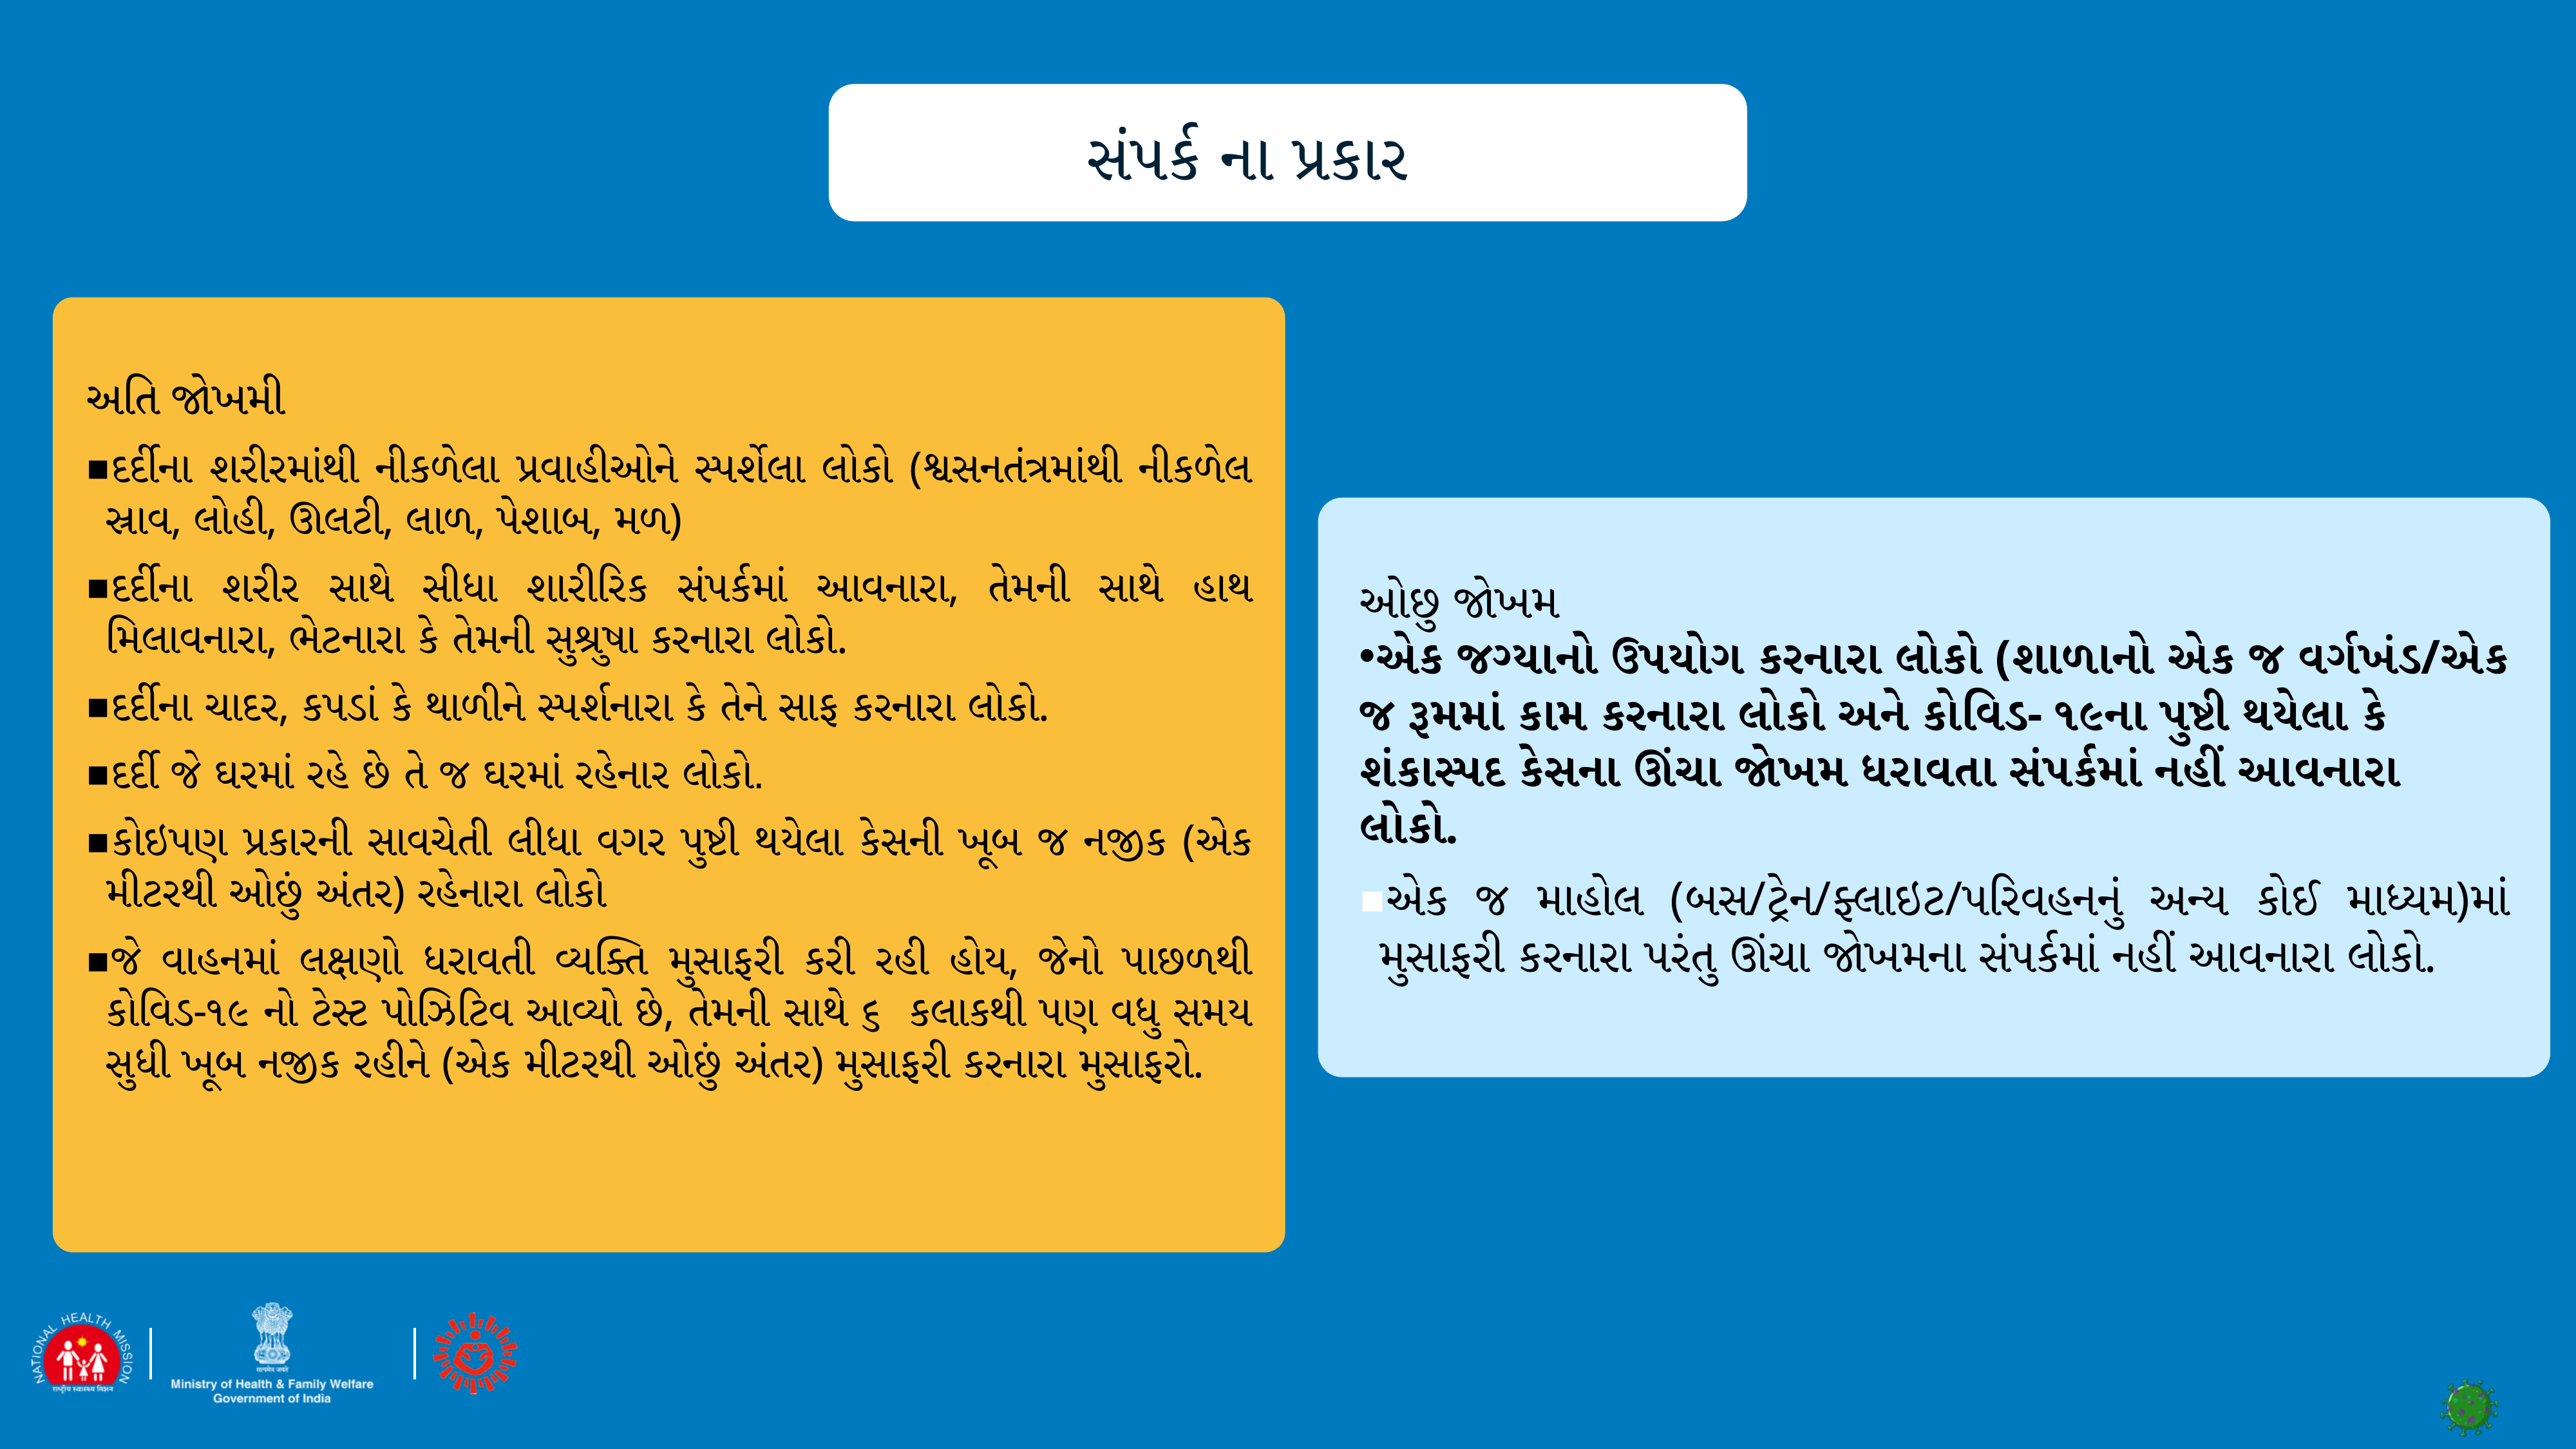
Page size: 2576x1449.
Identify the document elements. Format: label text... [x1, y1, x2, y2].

text_box [828, 84, 1748, 222]
text_box સંપર્ક ના પ્રકાર [1081, 110, 1433, 198]
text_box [2439, 1379, 2576, 1449]
text_box [1318, 497, 2551, 1077]
text_box અતિ જોખમી દર્દીના શરીરમાંથી નીકળેલા પ્રવાહીઓને સ્પર્શેલા લોકો (શ્વસનતંત્રમાંથી નીકળેલ સ્રાવ, લોહી, ઊલટી, લાળ, પેશાબ, મળ) દર્દીના શરીર સાથે સીધા શારીરિક સંપર્કમાં આવનારા, તેમની સાથે હાથ મિલાવનારા, ભેટનારા કે તેમની સુશ્રુષા કરનારા લોકો. દર્દીના ચાદર, કપડાં કે થાળીને સ્પર્શનારા કે તેને સાફ કરનારા લોકો. દર્દી જે ઘરમાં રહે છે તે જ ઘરમાં રહેનાર લોકો. કોઇપણ પ્રકારની સાવચેતી લીધા વગર પુષ્ટી થયેલા કેસની ખૂબ જ નજીક (એક મીટરથી ઓછું અંતર) રહેનારા લોકો જે વાહનમાં લક્ષણો ધરાવતી વ્યક્તિ મુસાફરી કરી રહી હોય, જેનો પાછળથી કોવિડ-૧૯ નો ટેસ્ટ પોઝિટિવ આવ્યો છે, તેમની સાથે ૬ કલાકથી પણ વધુ સમય સુધી ખૂબ નજીક રહીને (એક મીટરથી ઓછું અંતર) મુસાફરી કરનારા મુસાફરો. [80, 363, 1257, 1092]
text_box [52, 297, 1285, 1253]
text_box ઓછુ જોખમ એક જગ્યાનો ઉપયોગ કરનારા લોકો (શાળાનો એક જ વર્ગખંડ/એક જ રૂમમાં કામ કરનારા લોકો અને કોવિડ- ૧૯ના પુષ્ટી થયેલા કે શંકાસ્પદ કેસના ઊંચા જોખમ ધરાવતા સંપર્કમાં નહીં આવનારા લોકો. એક જ માહોલ (બસ/ટ્રેન/ફ્લાઇટ/પરિવહનનું અન્ય કોઈ માધ્યમ)માં મુસાફરી કરનારા પરંતુ ઊંચા જોખમના સંપર્કમાં નહીં આવનારા લોકો. [1354, 565, 2515, 987]
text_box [31, 1300, 518, 1406]
